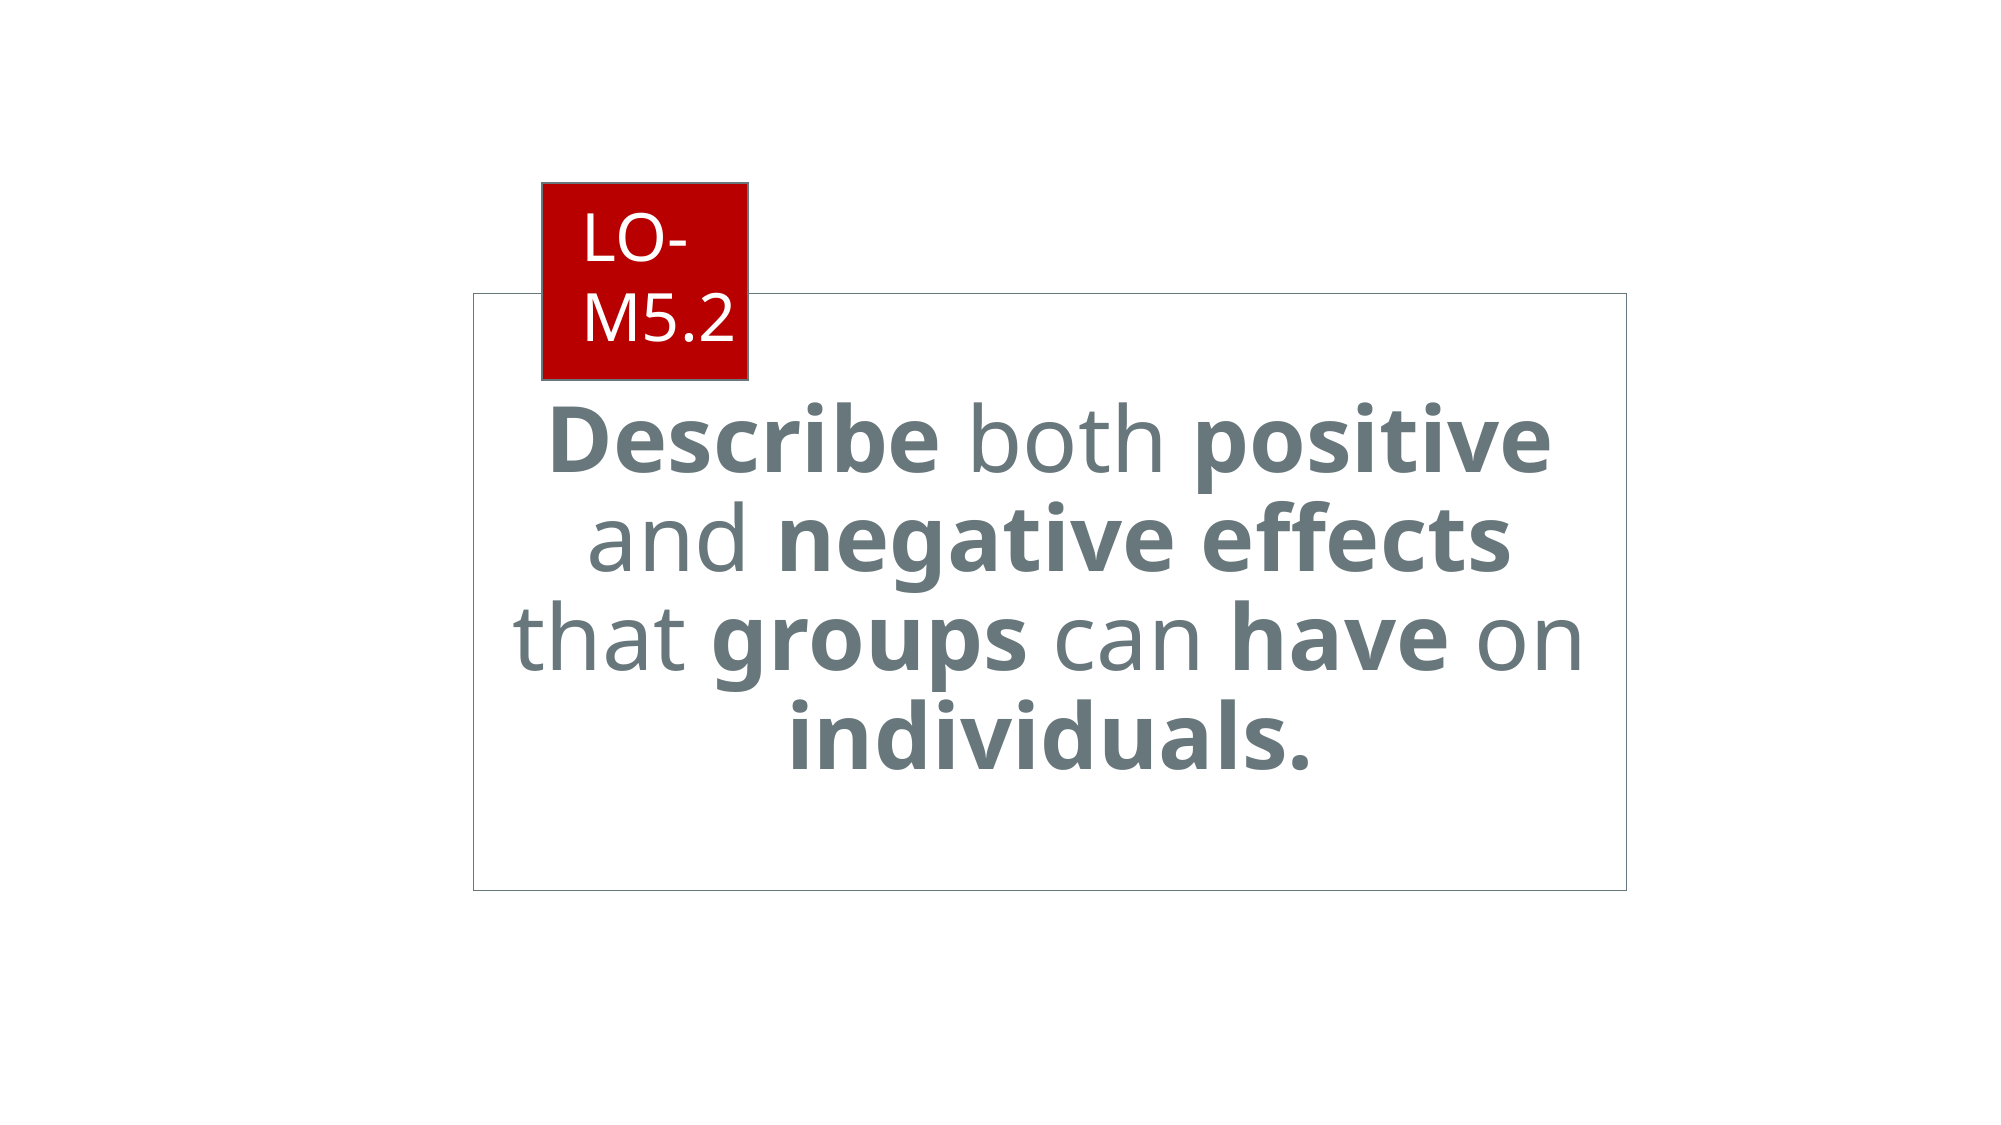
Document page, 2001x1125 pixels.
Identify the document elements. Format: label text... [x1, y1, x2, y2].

text_box LO- M5.2 [566, 187, 774, 363]
title Describe both positive and negative effects that groups can have on individuals. [473, 293, 1627, 891]
text_box [541, 182, 749, 381]
